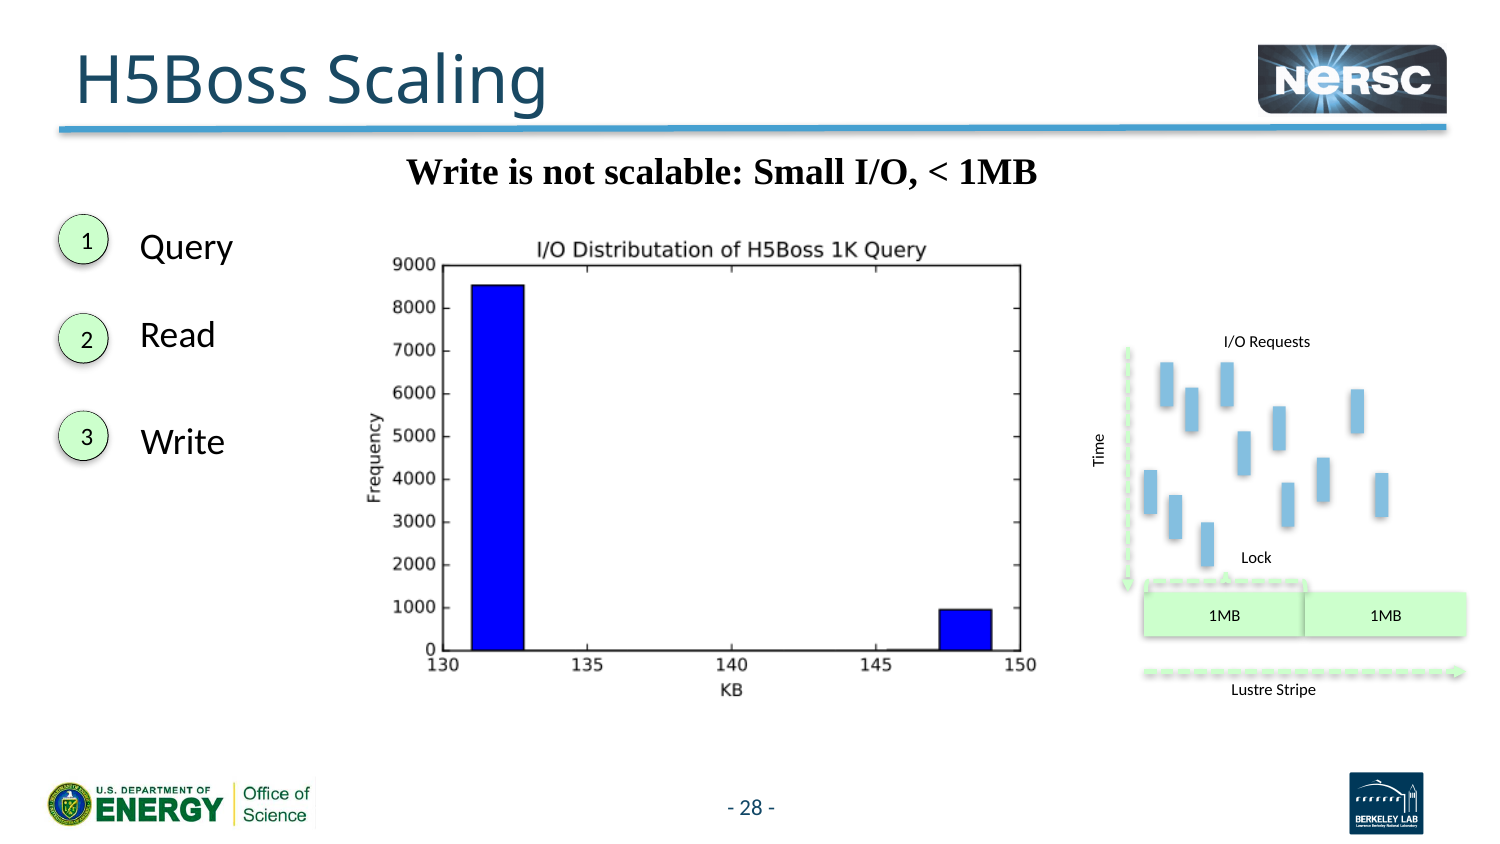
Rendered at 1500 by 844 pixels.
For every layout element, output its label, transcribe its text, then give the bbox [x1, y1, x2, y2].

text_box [1079, 323, 1467, 708]
text_box 2 [58, 313, 109, 364]
picture [40, 772, 316, 835]
title H5Boss Scaling [59, 22, 1178, 117]
picture [1349, 772, 1424, 835]
picture [350, 215, 1093, 711]
text_box 3 [58, 410, 109, 461]
text_box Read [125, 302, 232, 362]
text_box Query [124, 214, 249, 275]
text_box 1 [58, 213, 109, 265]
slide_number - 28 - [675, 783, 828, 829]
text_box Write is not scalable: Small I/O, < 1MB [391, 139, 1054, 200]
text_box Write [125, 409, 241, 470]
picture [1258, 43, 1447, 117]
